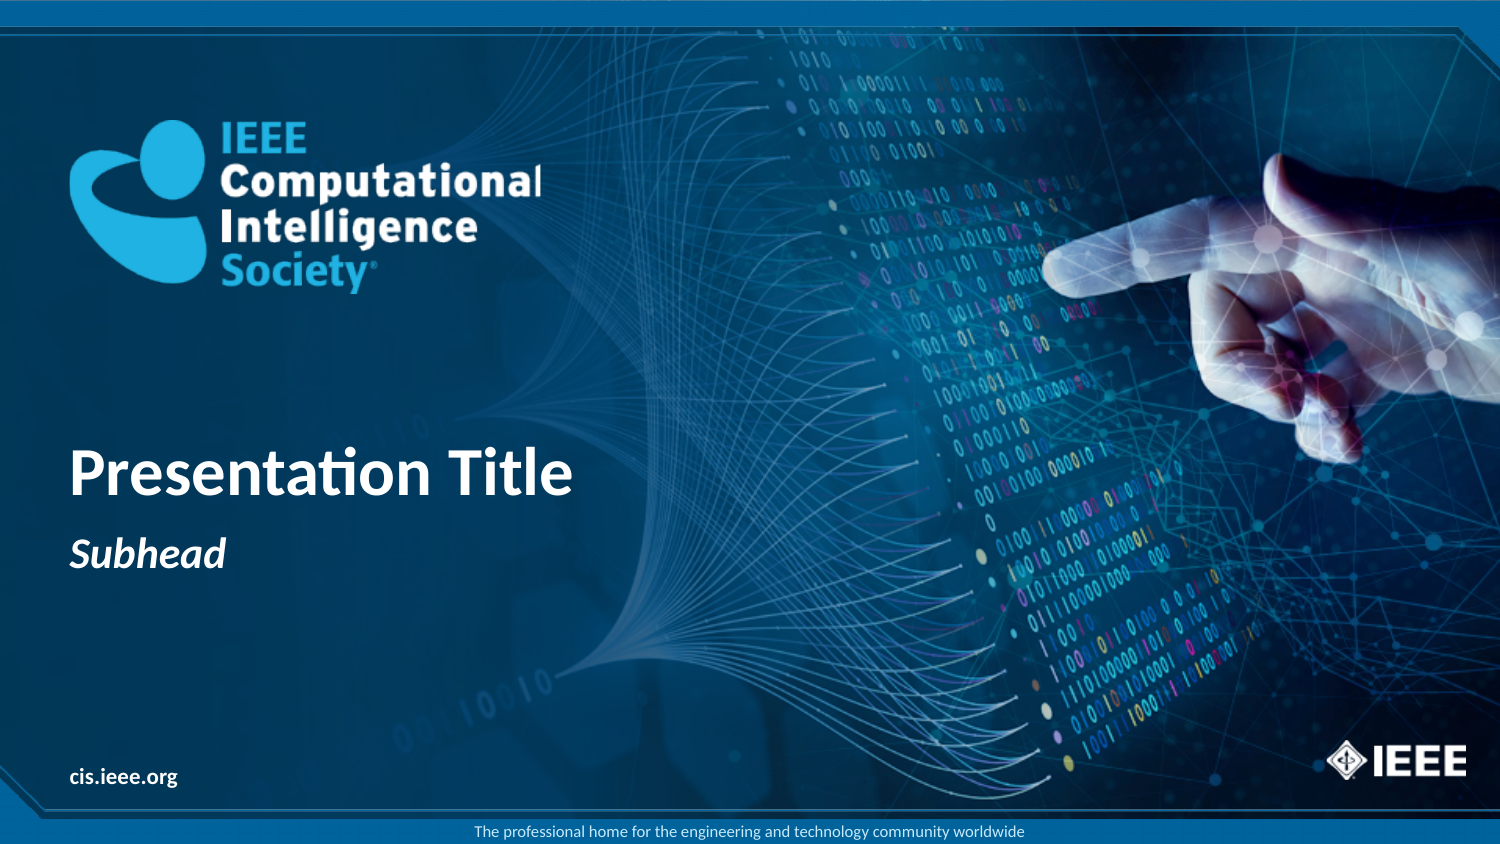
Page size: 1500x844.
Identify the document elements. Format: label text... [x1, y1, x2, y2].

subtitle Subhead [69, 523, 863, 668]
title Presentation Title [69, 363, 863, 518]
picture [0, 1, 1500, 844]
